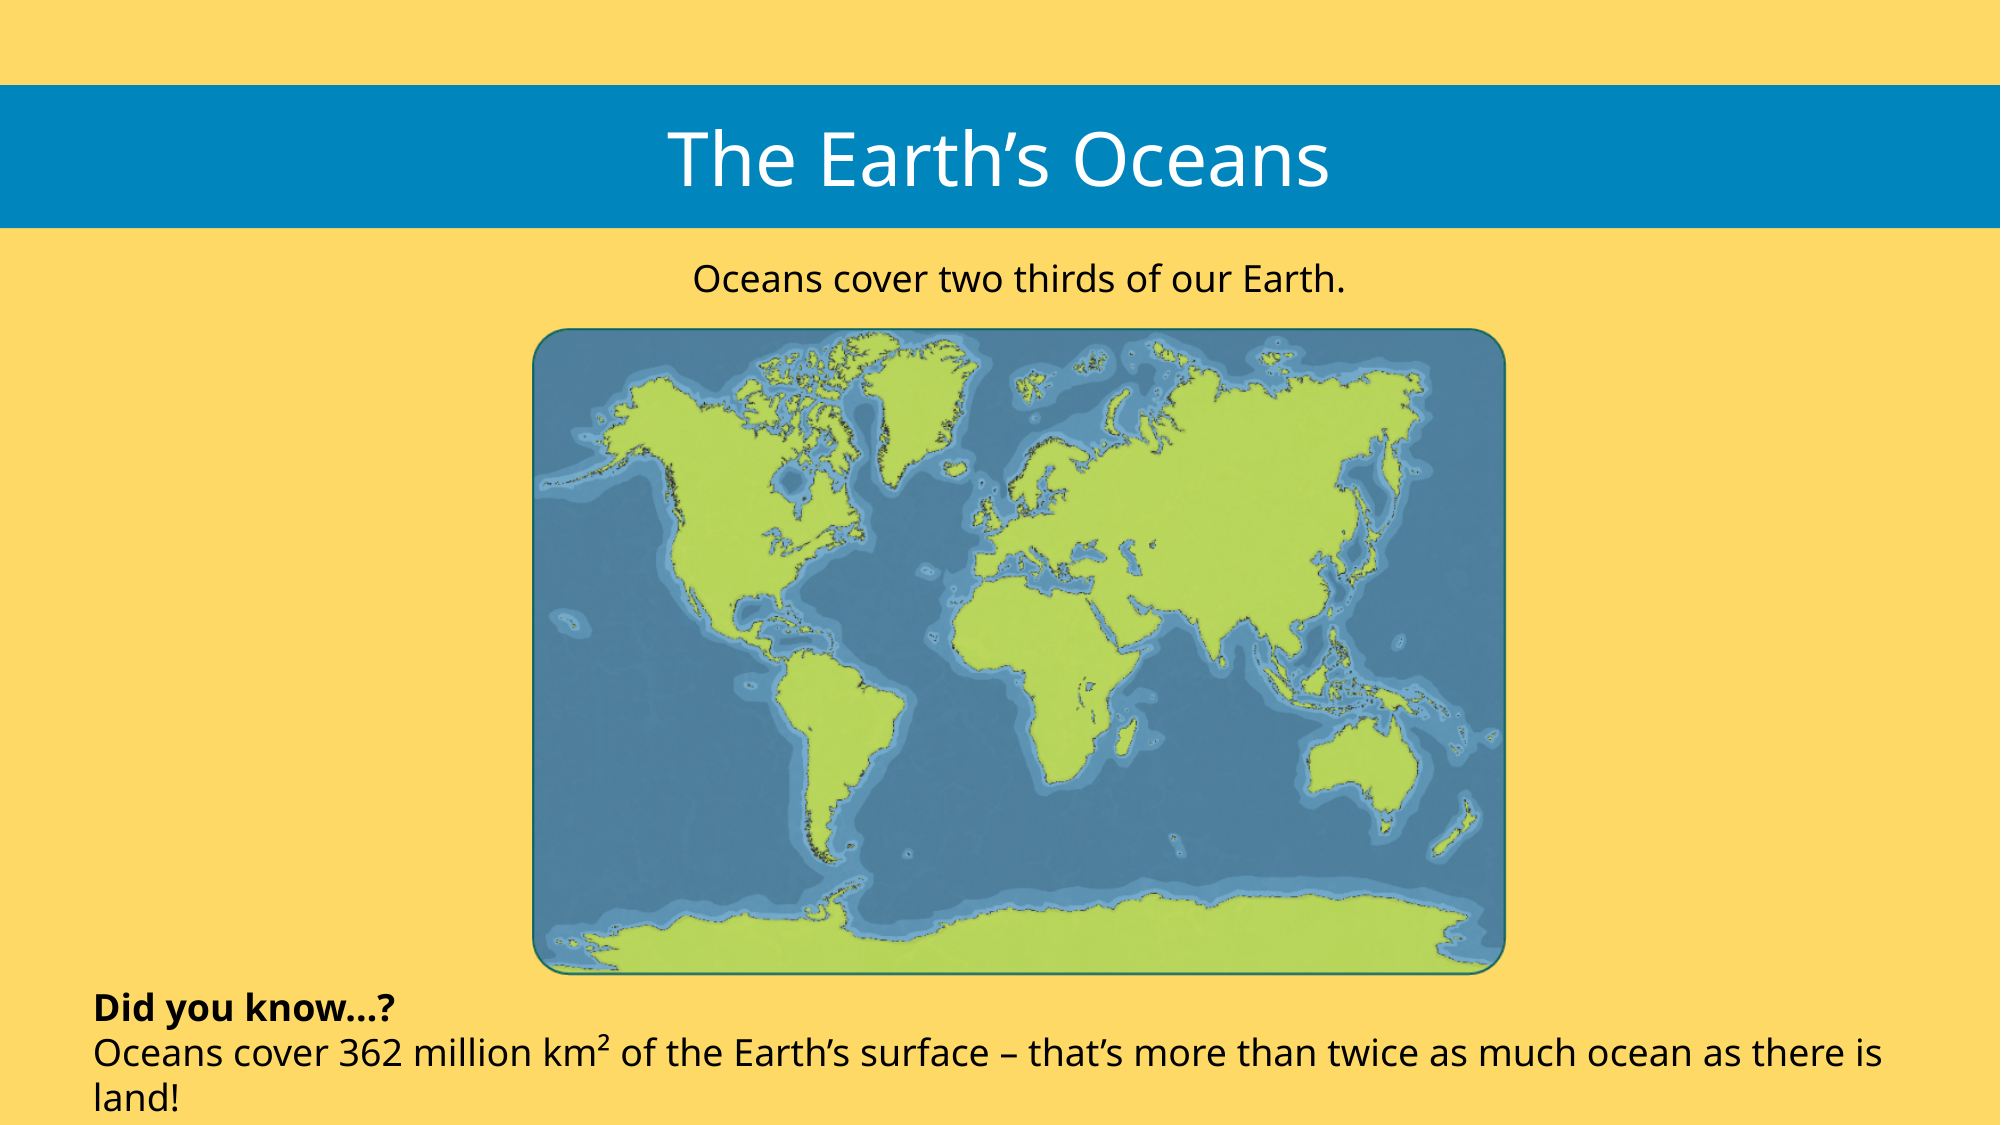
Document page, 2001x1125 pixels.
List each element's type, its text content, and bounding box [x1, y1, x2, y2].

text_box Did you know…? Oceans cover 362 million km² of the Earth’s surface – that’s more than twice as much ocean as there is land! [78, 976, 1962, 1125]
text_box The Earth’s Oceans [0, 84, 2000, 229]
text_box Oceans cover two thirds of our Earth. [677, 247, 1362, 308]
picture [532, 328, 1507, 976]
